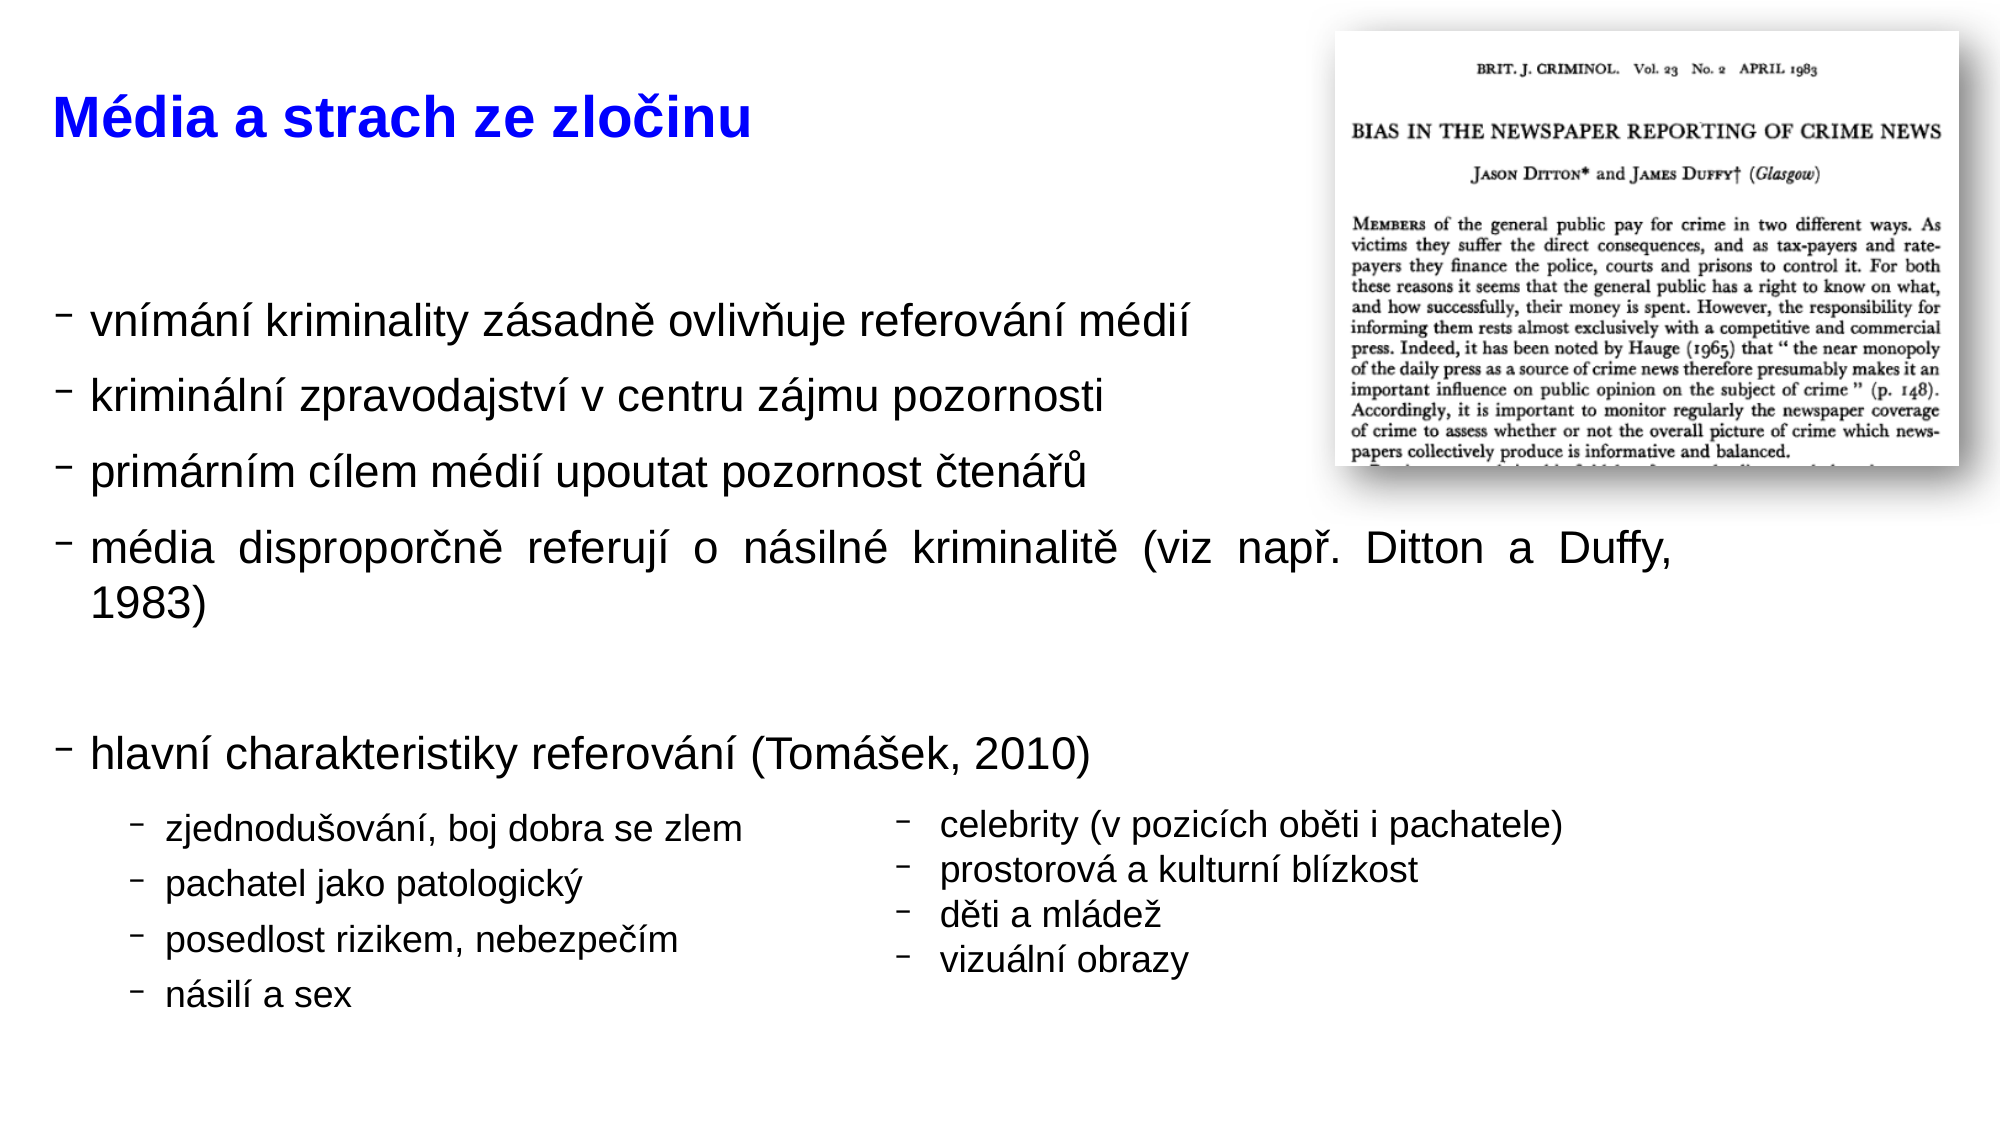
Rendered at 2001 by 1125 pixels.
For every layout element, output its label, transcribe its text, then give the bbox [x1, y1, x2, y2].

picture [1335, 31, 1959, 466]
list vnímání kriminality zásadně ovlivňuje referování médií kriminální zpravodajství v centru zájmu pozornosti primárním cílem médií upoutat pozornost čtenářů média disproporčně referují o násilné kriminalitě (viz např. Ditton a Duffy, 1983) hlavní charakteristiky referování (Tomášek, 2010) zjednodušování, boj dobra se zlem pachatel jako patologický posedlost rizikem, nebezpečím násilí a sex [37, 282, 1691, 1105]
title Média a strach ze zločinu [37, 40, 1326, 197]
text_box celebrity (v pozicích oběti i pachatele) prostorová a kulturní blízkost děti a mládež vizuální obrazy [839, 793, 1647, 988]
